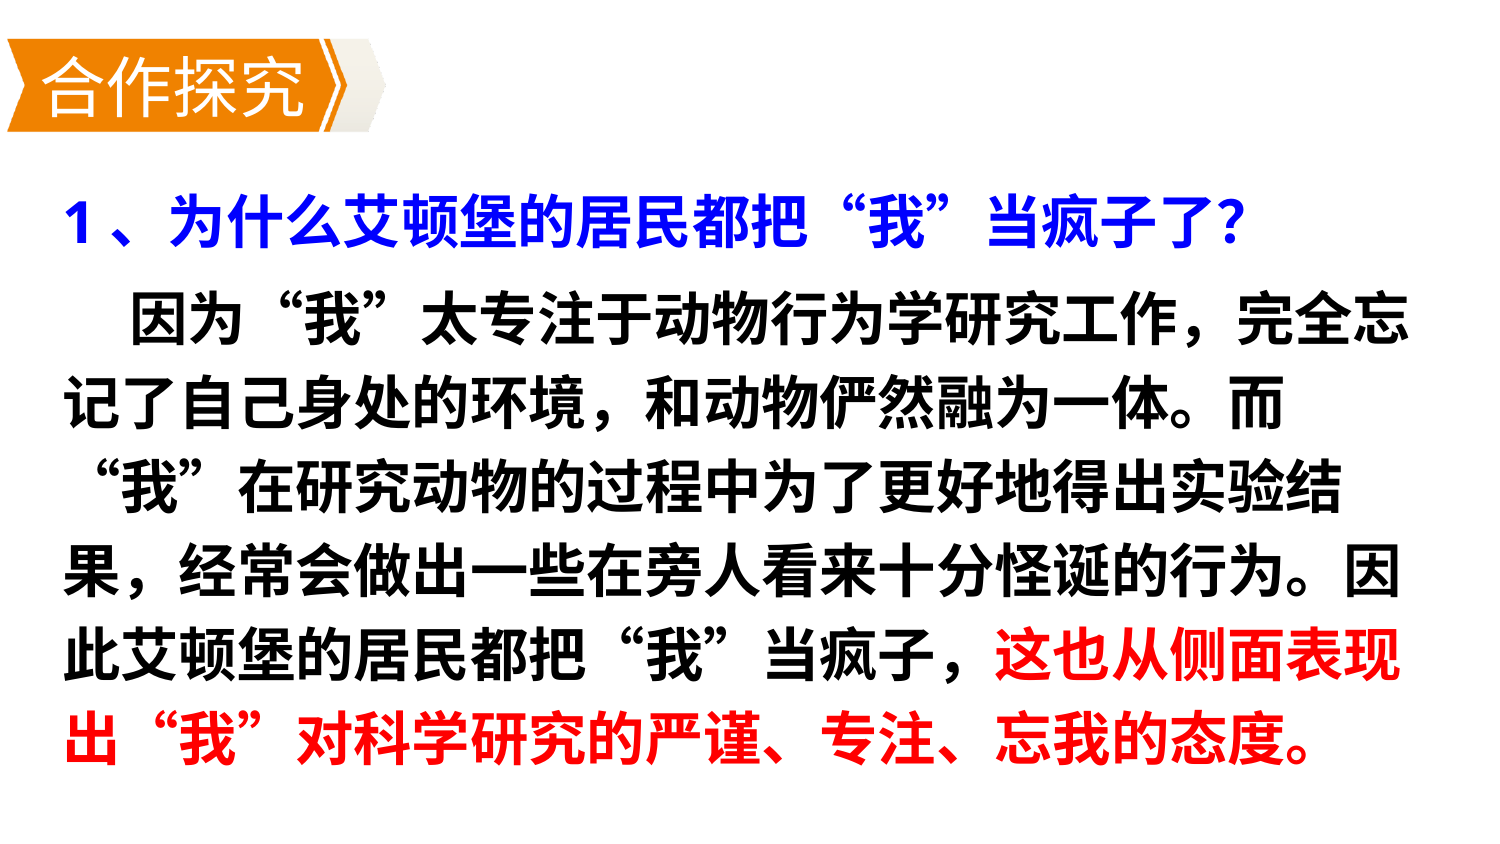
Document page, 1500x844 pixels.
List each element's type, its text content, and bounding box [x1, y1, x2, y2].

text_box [2, 34, 389, 135]
text_box 1、为什么艾顿堡的居民都把“我”当疯子了？ 因为“我”太专注于动物行为学研究工作，完全忘记了自己身处的环境，和动物俨然融为一体。而“我”在研究动物的过程中为了更好地得出实验结果，经常会做出一些在旁人看来十分怪诞的行为。因此艾顿堡的居民都把“我”当疯子，这也从侧面表现出“我”对科学研究的严谨、专注、忘我的态度。 [47, 164, 1453, 780]
